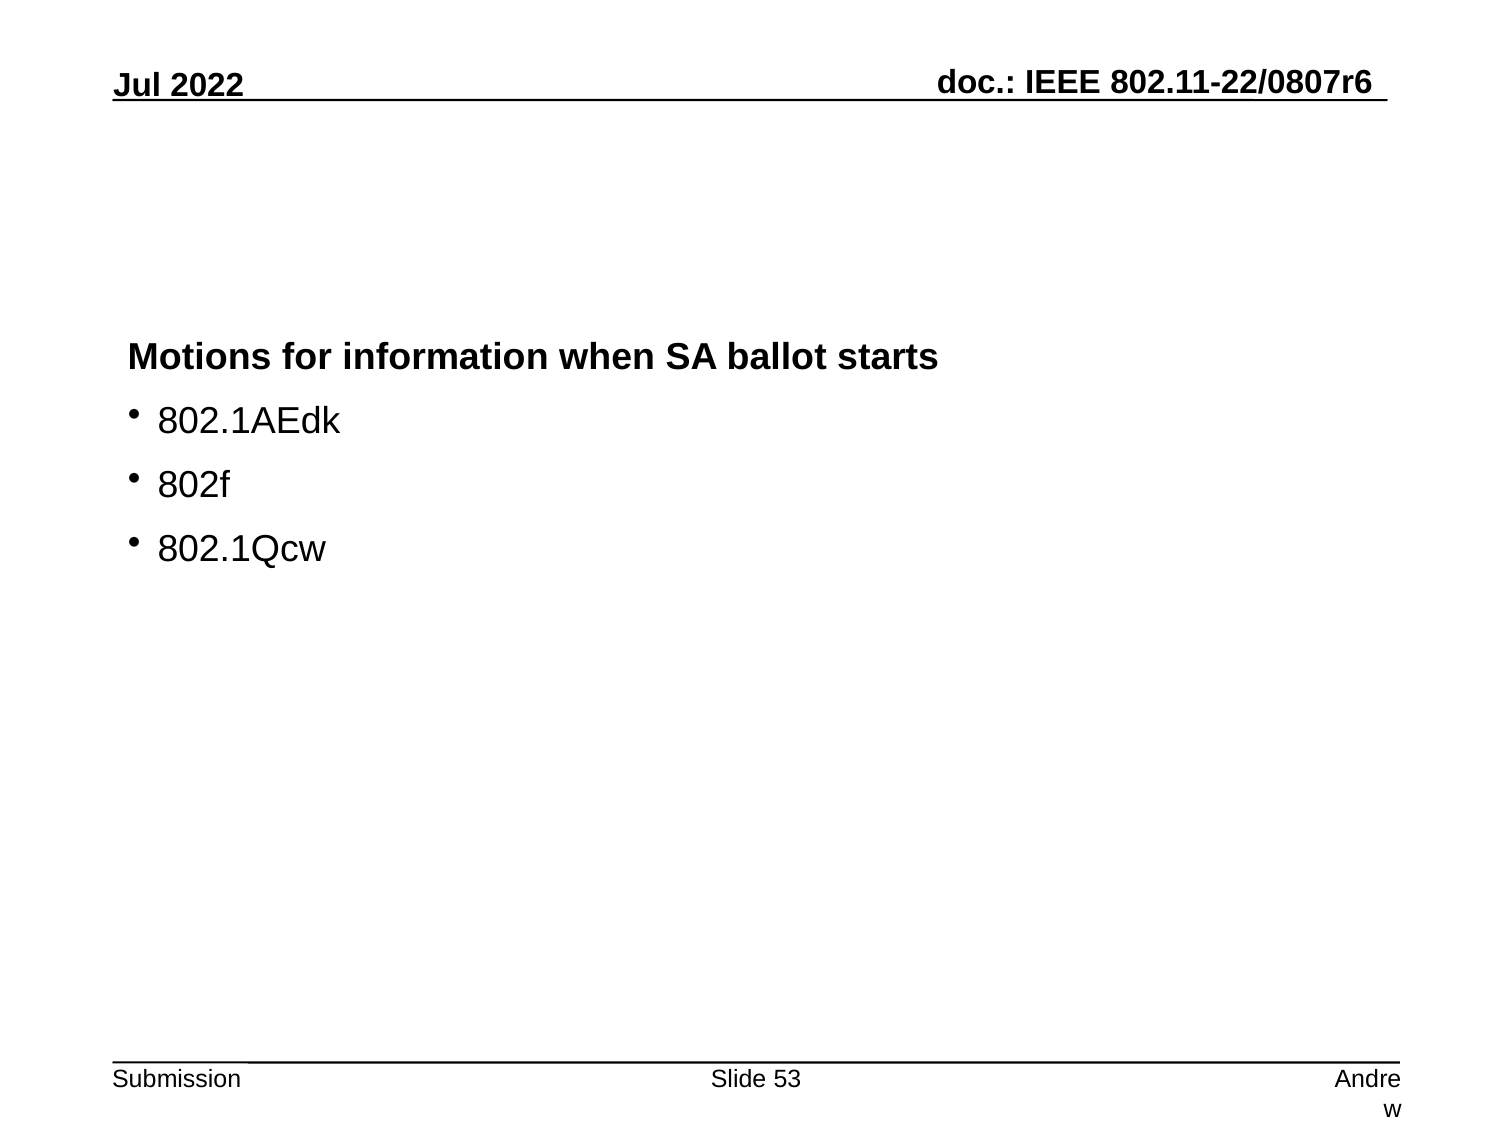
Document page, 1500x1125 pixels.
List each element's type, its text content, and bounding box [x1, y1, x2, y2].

slide_number Slide 53 [709, 1061, 803, 1093]
footer Andrew Myles, Cisco [1320, 1061, 1402, 1093]
list Motions for information when SA ballot starts 802.1AEdk 802f 802.1Qcw [112, 324, 1388, 1000]
